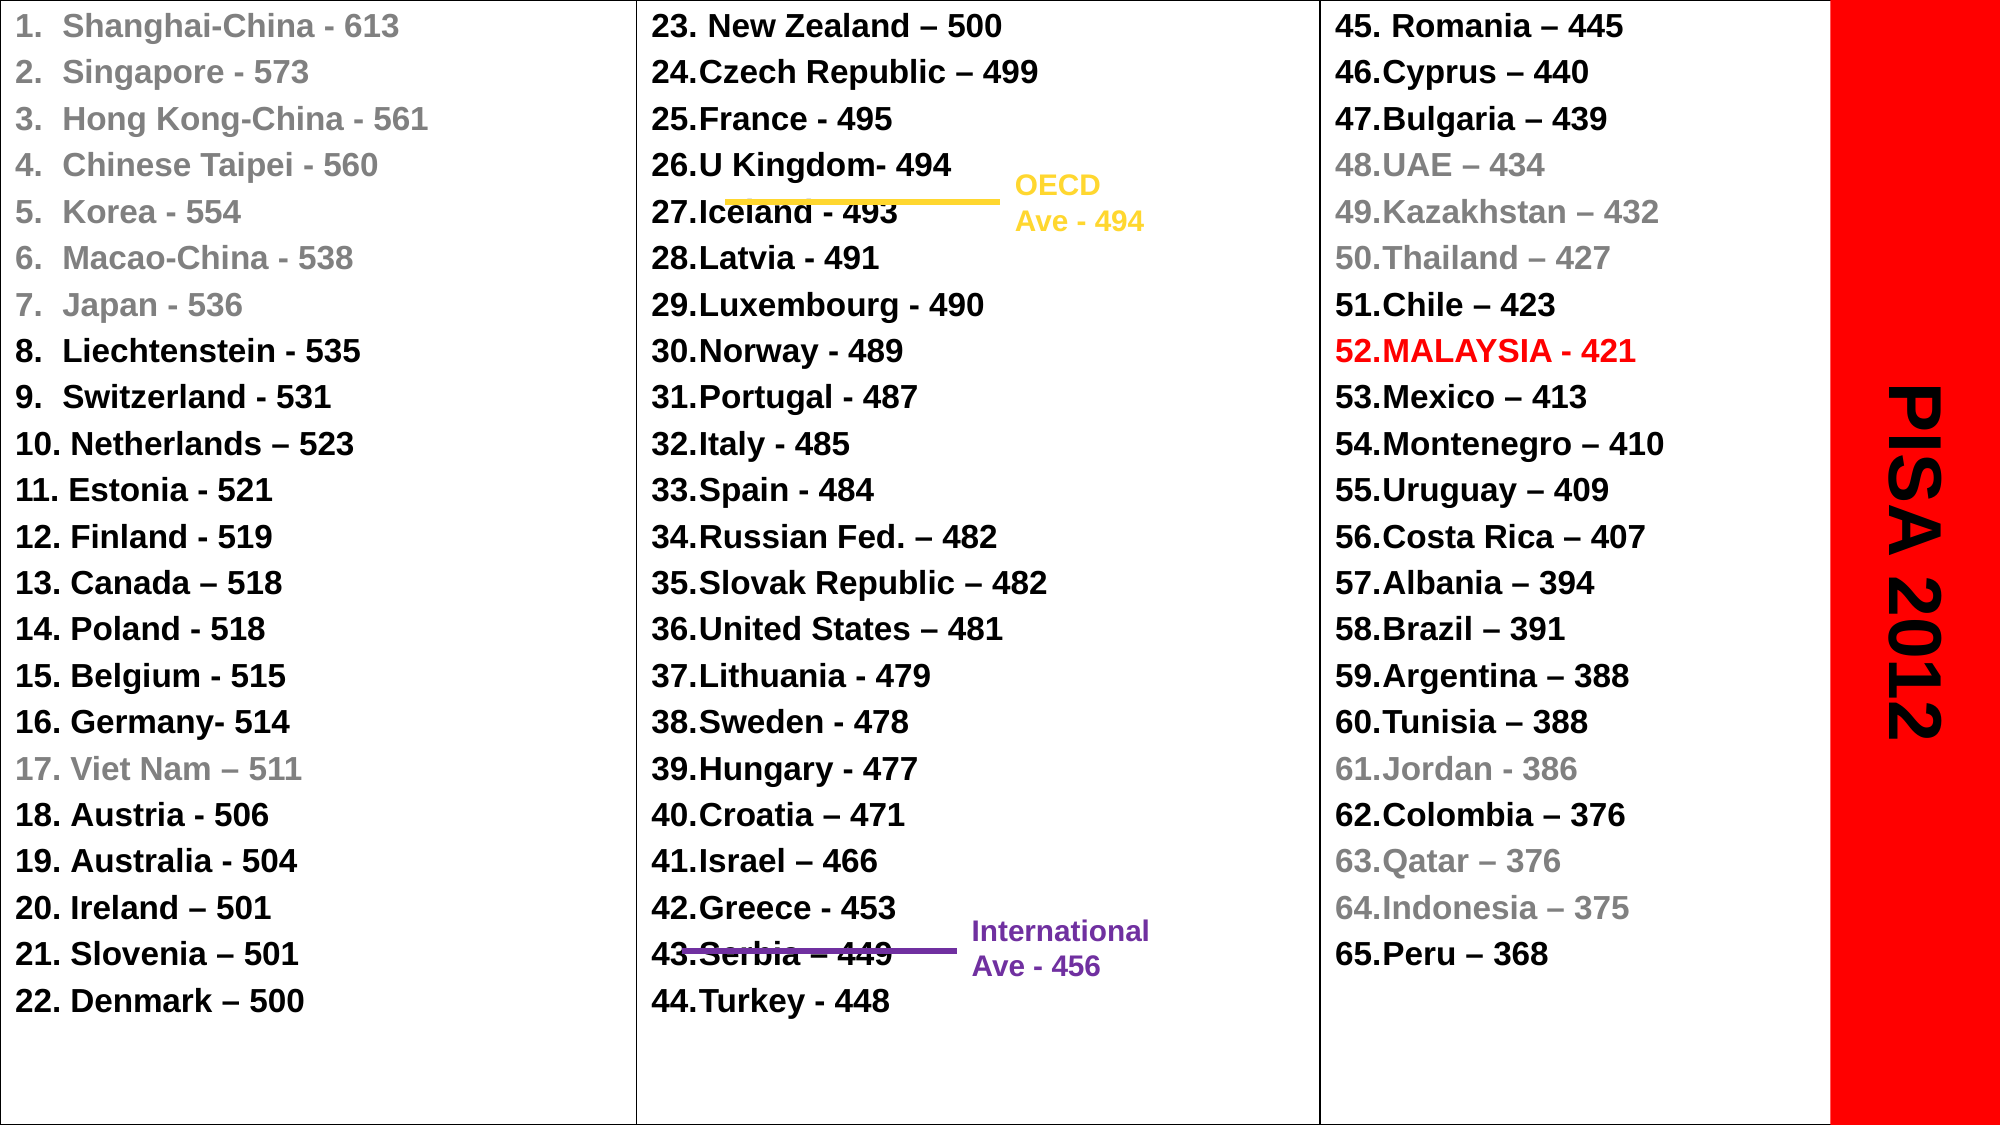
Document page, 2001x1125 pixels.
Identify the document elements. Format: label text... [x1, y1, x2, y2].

table_header Romania – 445 Cyprus – 440 Bulgaria – 439 UAE – 434 Kazakhstan – 432 Thailand – 427 Chile – 423 MALAYSIA - 421 Mexico – 413 Montenegro – 410 Uruguay – 409 Costa Rica – 407 Albania – 394 Brazil – 391 Argentina – 388 Tunisia – 388 Jordan - 386 Colombia – 376 Qatar – 376 Indonesia – 375 Peru – 368 [1321, 1, 1830, 1124]
text_box OECD Ave - 494 [1000, 158, 1275, 245]
subtitle PISA 2012 [1830, 0, 2000, 1125]
table_header Shanghai-China - 613 Singapore - 573 Hong Kong-China - 561 Chinese Taipei - 560 Korea - 554 Macao-China - 538 Japan - 536 Liechtenstein - 535 Switzerland - 531 Netherlands – 523 Estonia - 521 Finland - 519 Canada – 518 Poland - 518 Belgium - 515 Germany- 514 Viet Nam – 511 Austria - 506 Australia - 504 Ireland – 501 Slovenia – 501 Denmark – 500 [1, 1, 636, 1124]
text_box International Ave - 456 [956, 903, 1232, 991]
table_header New Zealand – 500 Czech Republic – 499 France - 495 U Kingdom- 494 Iceland - 493 Latvia - 491 Luxembourg - 490 Norway - 489 Portugal - 487 Italy - 485 Spain - 484 Russian Fed. – 482 Slovak Republic – 482 United States – 481 Lithuania - 479 Sweden - 478 Hungary - 477 Croatia – 471 Israel – 466 Greece - 453 Serbia – 449 Turkey - 448 [637, 1, 1319, 1124]
